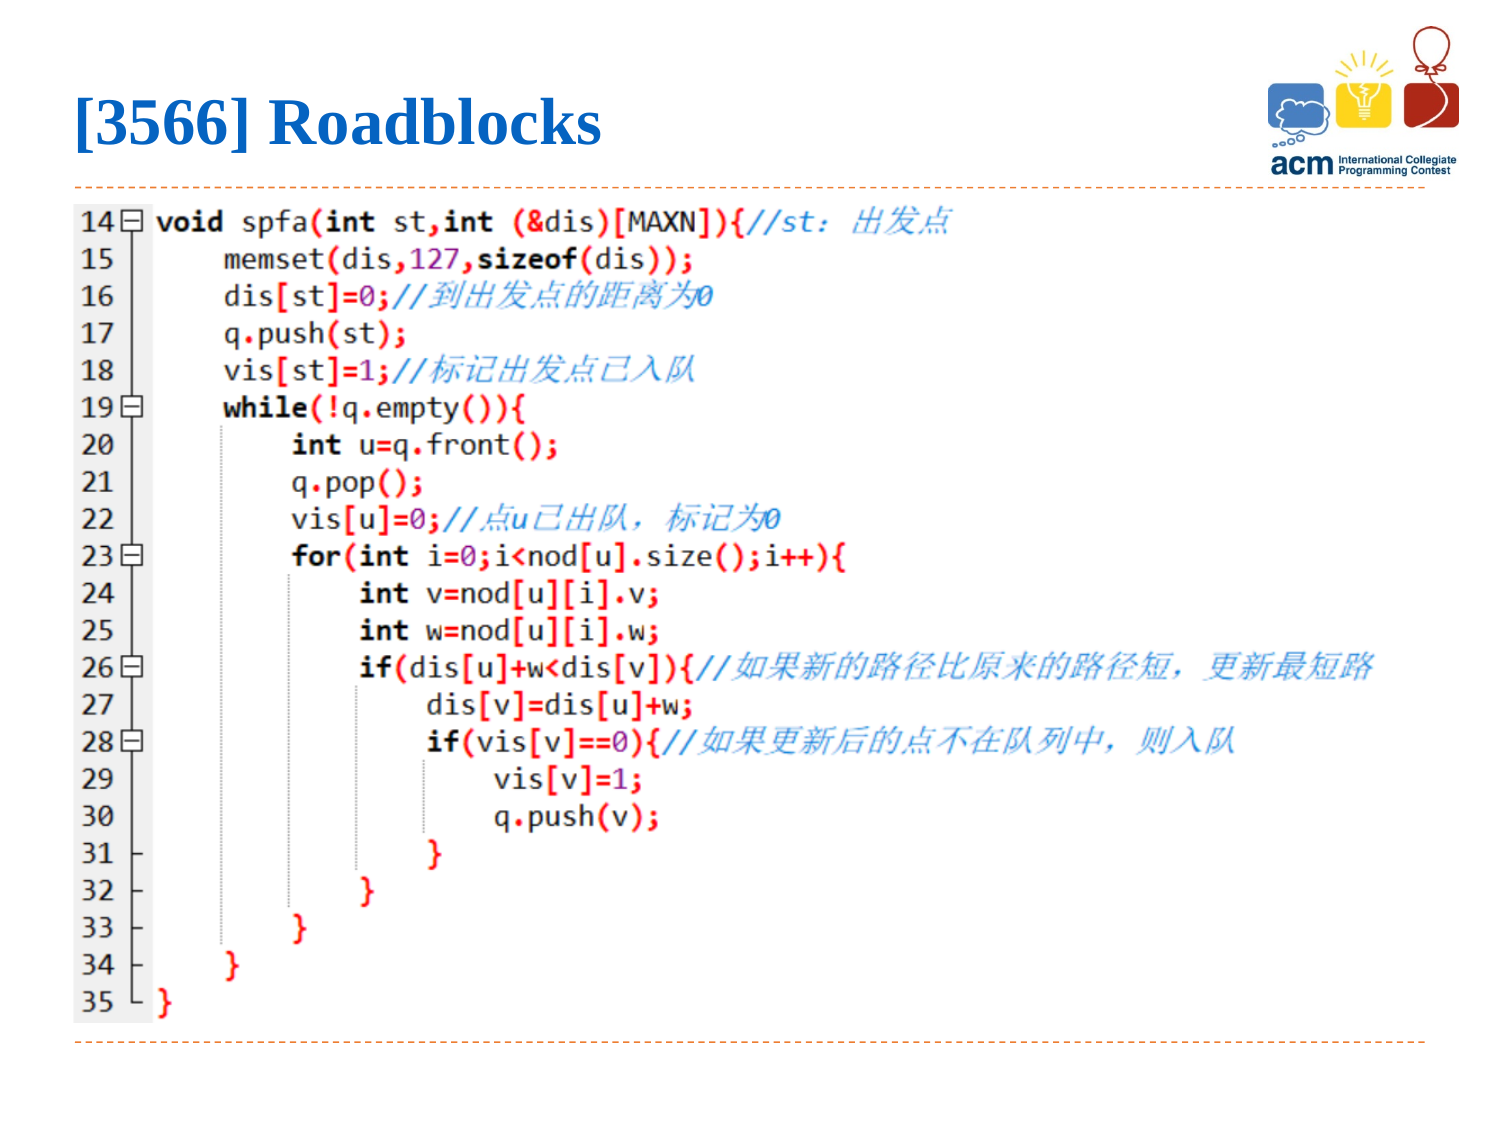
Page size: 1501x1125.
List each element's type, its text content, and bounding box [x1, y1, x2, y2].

picture [72, 204, 1381, 1024]
text_box [3566] Roadblocks [58, 70, 1218, 165]
picture [1268, 26, 1459, 181]
